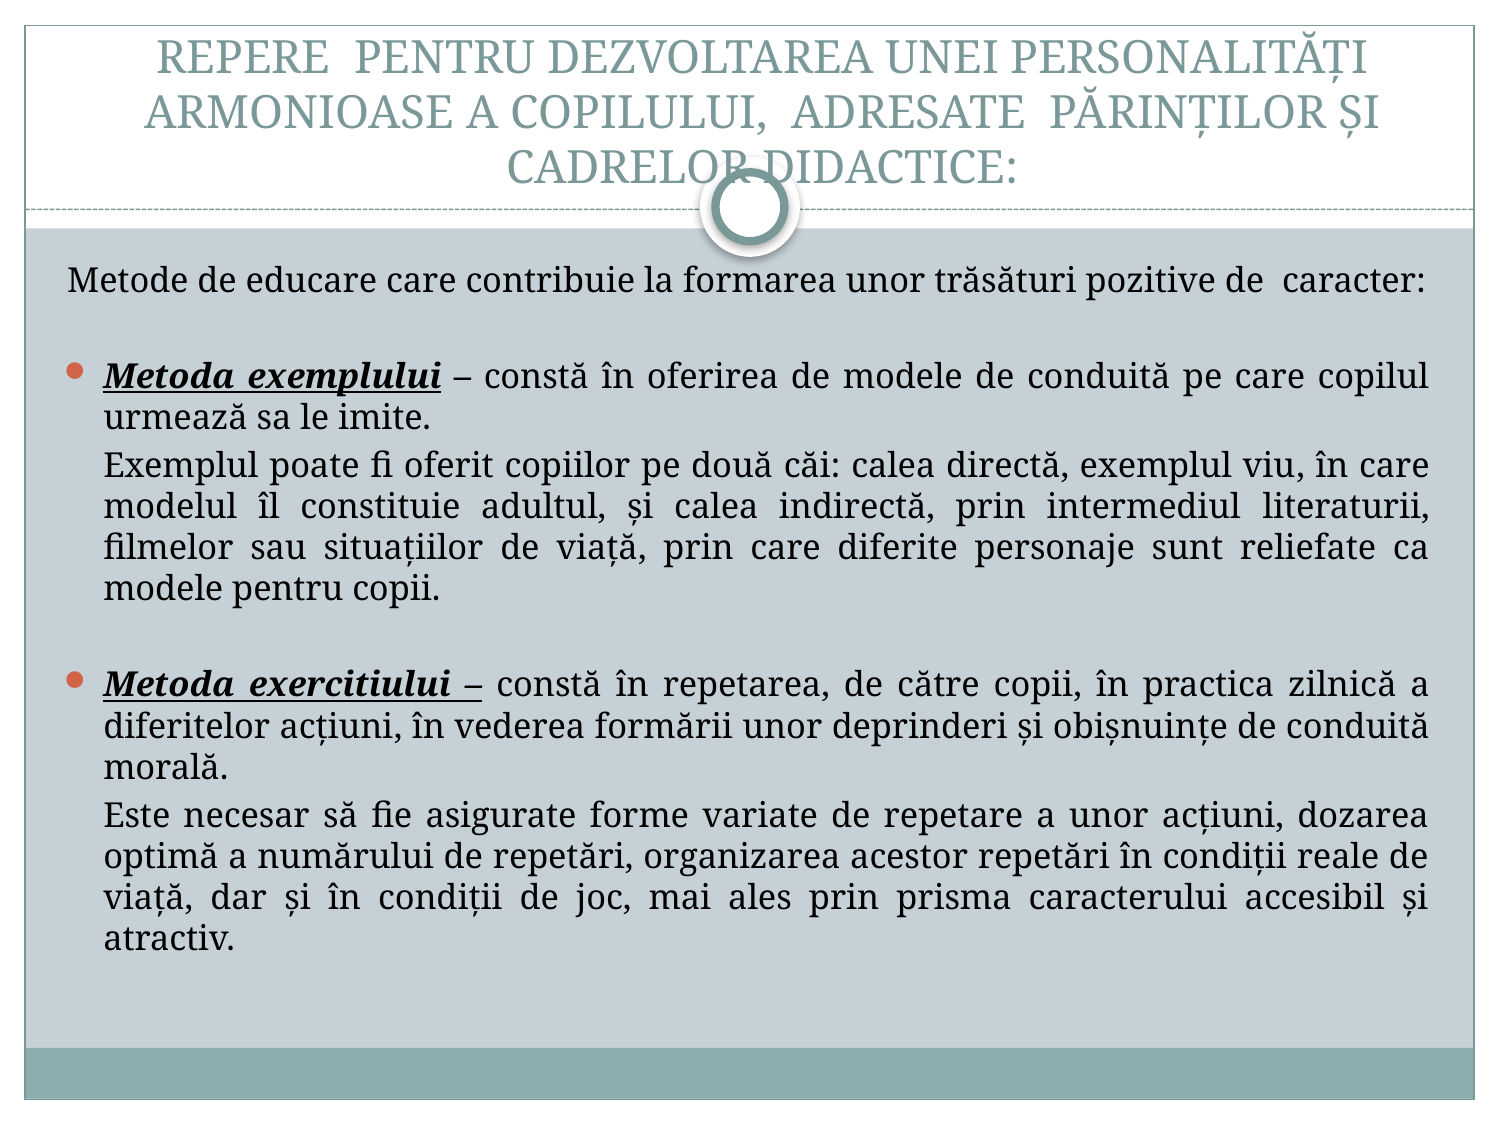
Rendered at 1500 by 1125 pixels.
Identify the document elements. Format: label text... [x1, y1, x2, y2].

title REPERE PENTRU DEZVOLTAREA UNEI PERSONALITĂȚI ARMONIOASE A COPILULUI, ADRESATE PĂRINȚILOR ȘI CADRELOR DIDACTICE: [62, 0, 1463, 200]
list Metode de educare care contribuie la formarea unor trăsături pozitive de caracter: Metoda exemplului – constă în oferirea de modele de conduită pe care copilul urmează sa le imite. Exemplul poate fi oferit copiilor pe două căi: calea directă, exemplul viu, în care modelul îl constituie adultul, și calea indirectă, prin intermediul literaturii, filmelor sau situațiilor de viață, prin care diferite personaje sunt reliefate ca modele pentru copii. Metoda exercitiului – constă în repetarea, de către copii, în practica zilnică a diferitelor acțiuni, în vederea formării unor deprinderi și obișnuințe de conduită morală. Este necesar să fie asigurate forme variate de repetare a unor acțiuni, dozarea optimă a numărului de repetări, organizarea acestor repetări în condiții reale de viață, dar și în condiții de joc, mai ales prin prisma caracterului accesibil și atractiv. [49, 250, 1445, 1001]
